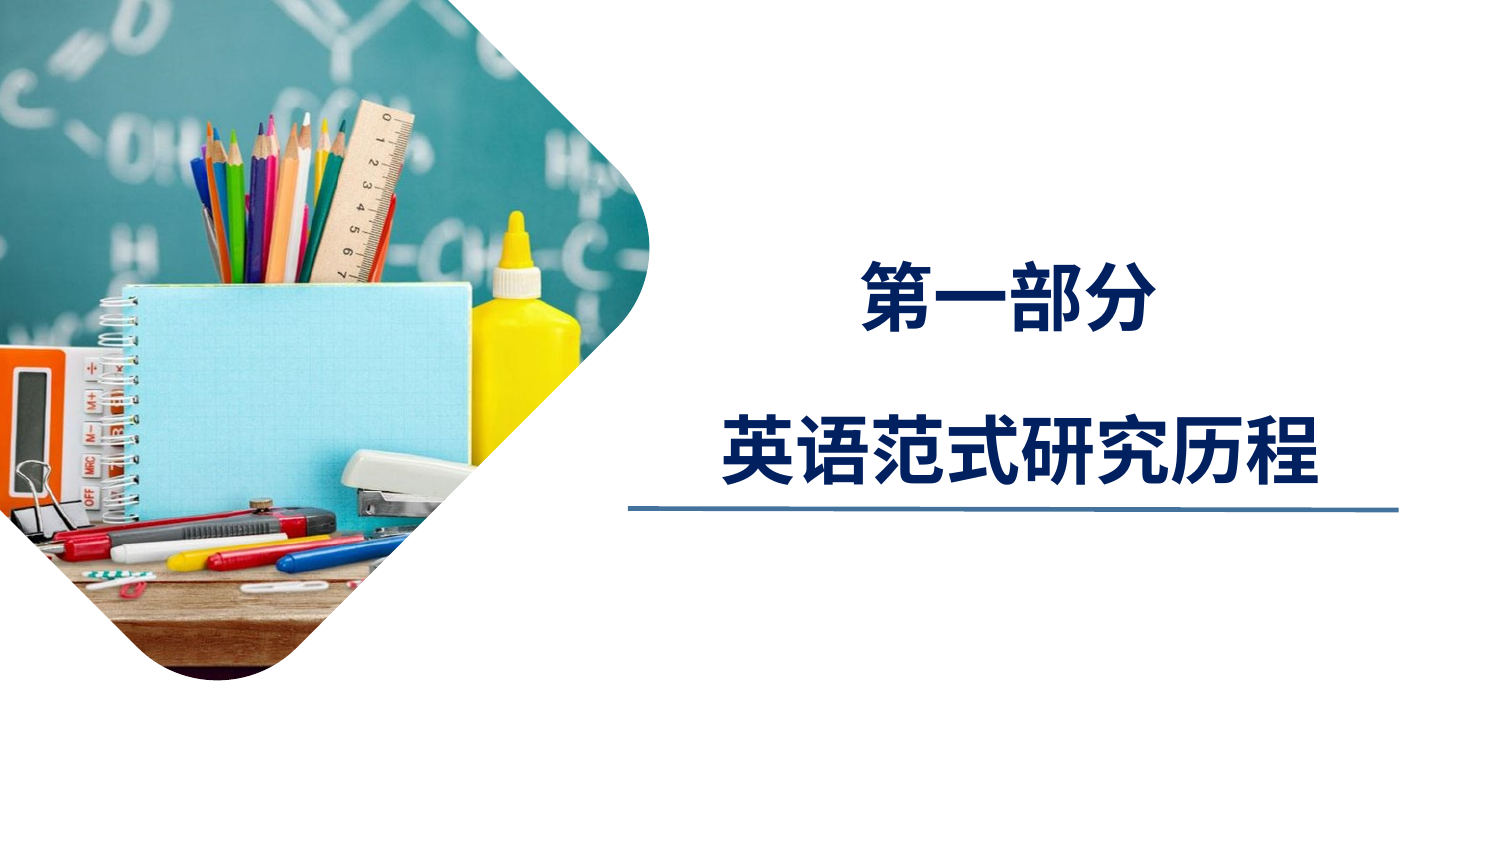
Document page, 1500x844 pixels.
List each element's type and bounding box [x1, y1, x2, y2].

picture [0, 0, 650, 681]
text_box [627, 243, 1413, 494]
